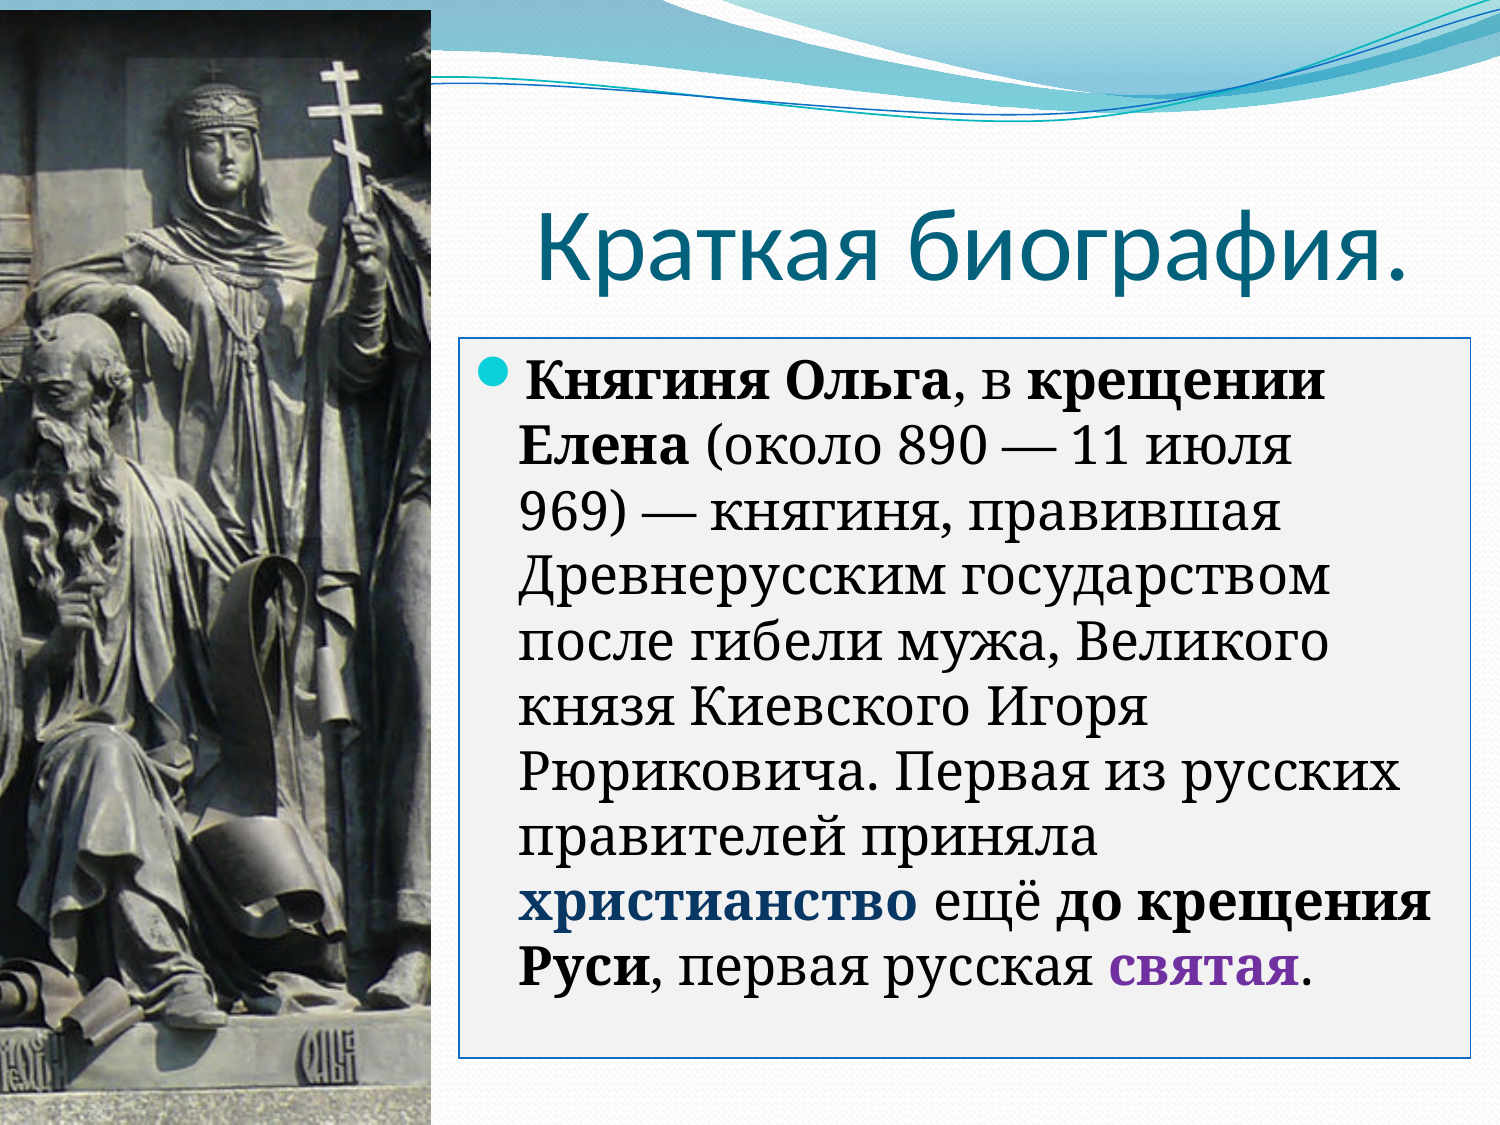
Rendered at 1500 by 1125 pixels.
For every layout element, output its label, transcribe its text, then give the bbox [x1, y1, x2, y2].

picture [0, 10, 432, 1125]
title Краткая биография. [446, 113, 1500, 302]
list Княгиня Ольга, в крещении Елена (около 890 — 11 июля 969) — княгиня, правившая Древнерусским государством после гибели мужа, Великого князя Киевского Игоря Рюриковича. Первая из русских правителей приняла христианство ещё до крещения Руси, первая русская святая. [458, 337, 1471, 1059]
